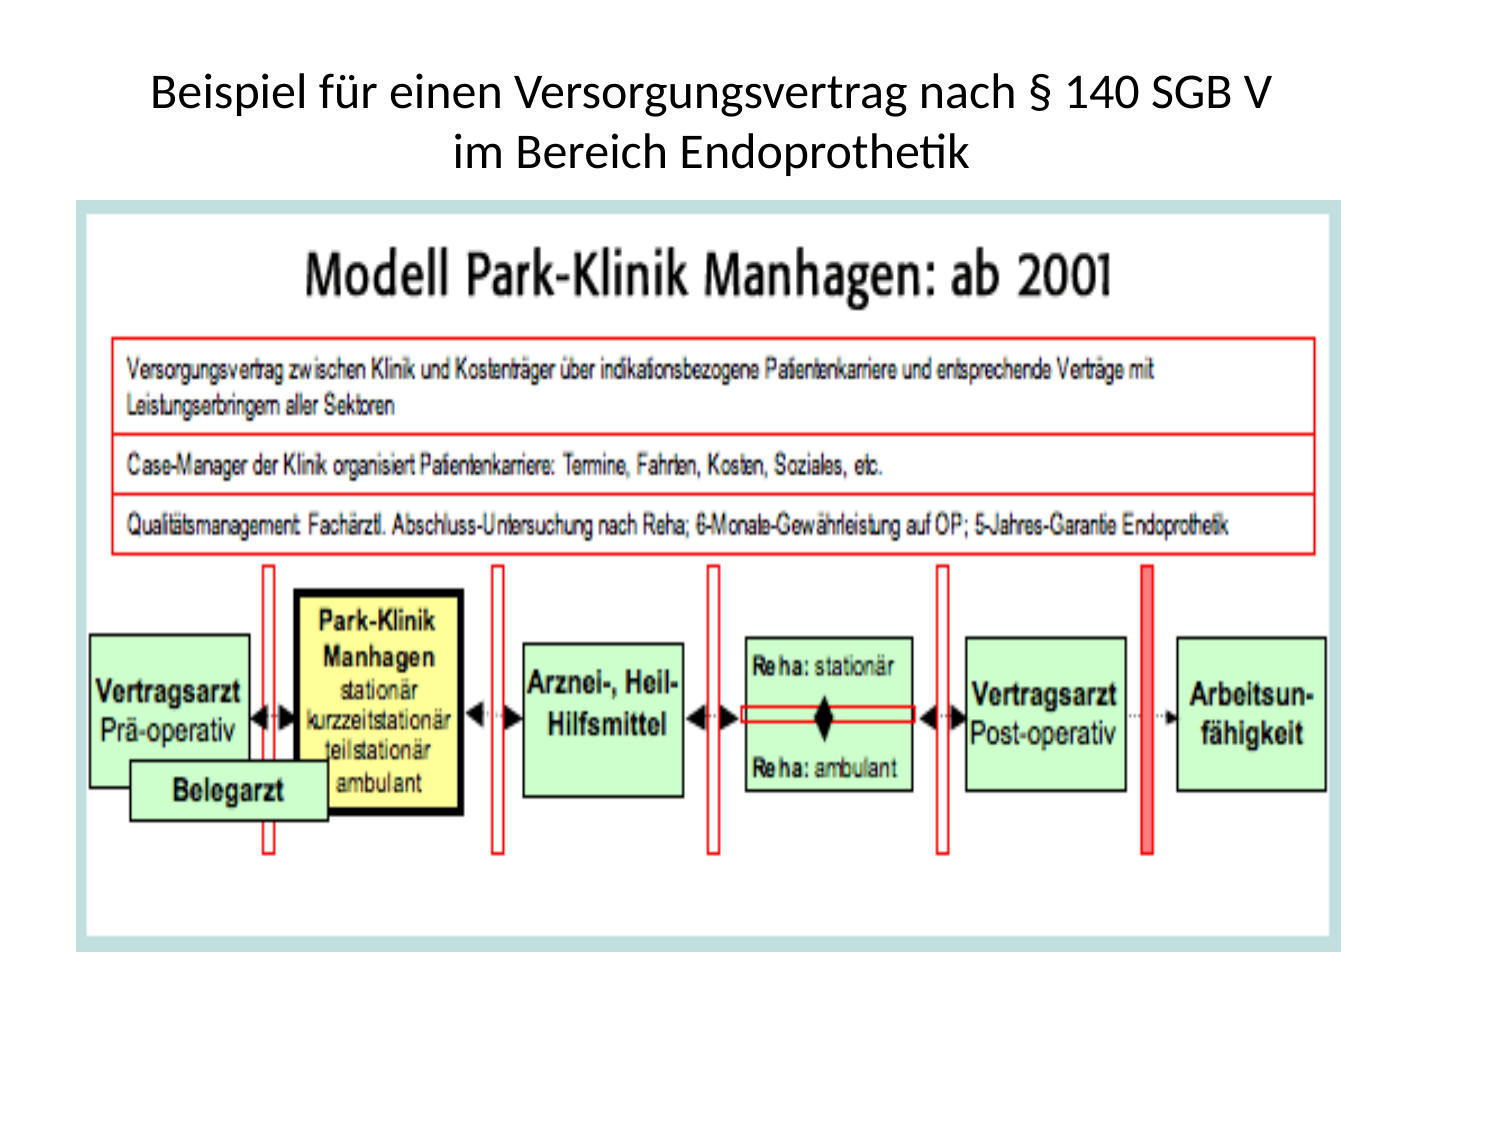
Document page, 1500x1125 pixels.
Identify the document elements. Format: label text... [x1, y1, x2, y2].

picture [76, 199, 1341, 952]
title Beispiel für einen Versorgungsvertrag nach § 140 SGB V im Bereich Endoprothetik [17, 78, 1406, 160]
